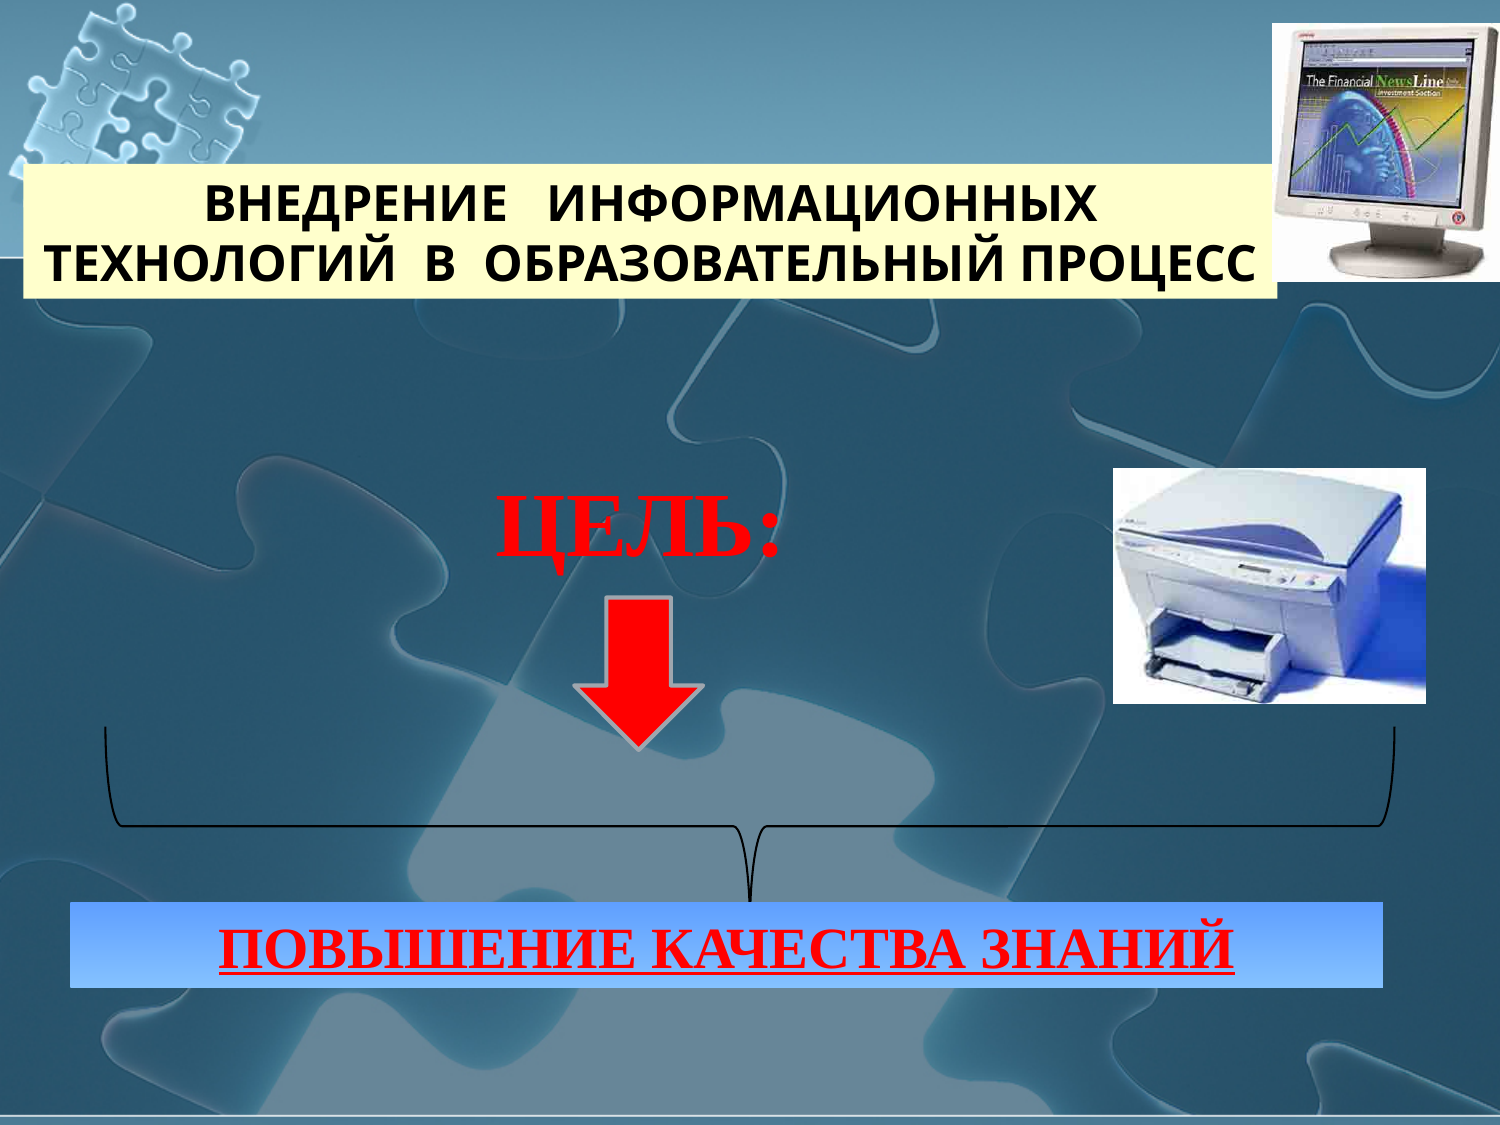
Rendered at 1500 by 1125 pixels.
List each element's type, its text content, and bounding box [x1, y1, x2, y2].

text_box ВНЕДРЕНИЕ ИНФОРМАЦИОННЫХ ТЕХНОЛОГИЙ В ОБРАЗОВАТЕЛЬНЫЙ ПРОЦЕСС [23, 163, 1278, 299]
text_box [104, 726, 1396, 902]
text_box ЦЕЛЬ: [480, 456, 856, 582]
text_box ПОВЫШЕНИЕ КАЧЕСТВА ЗНАНИЙ [70, 902, 1383, 988]
text_box [572, 595, 706, 753]
picture [0, 0, 1500, 1125]
